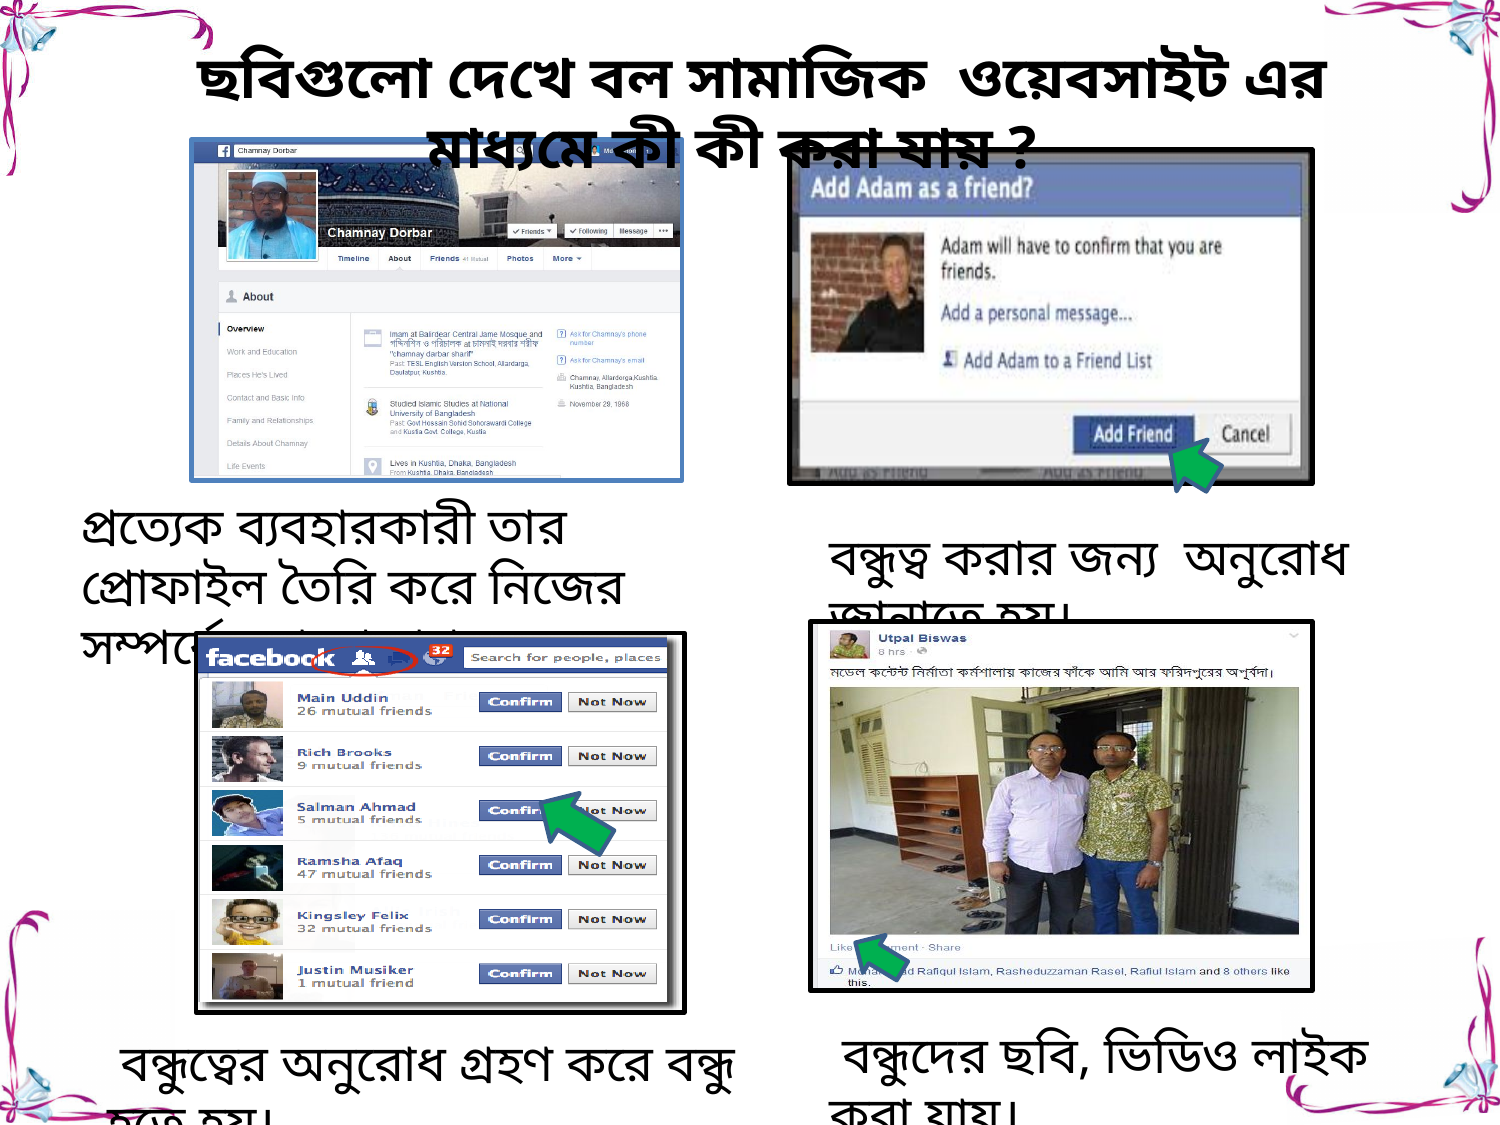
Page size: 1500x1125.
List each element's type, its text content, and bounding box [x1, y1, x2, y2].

picture [0, 0, 213, 176]
picture [1281, 937, 1500, 1115]
picture [0, 911, 174, 1122]
text_box বন্ধুত্ব করার জন্য অনুরোধ জানাতে হয়। [814, 518, 1448, 654]
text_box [812, 623, 1311, 989]
picture [1325, 0, 1500, 212]
picture [193, 141, 680, 479]
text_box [198, 634, 683, 1011]
text_box প্রত্যেক ব্যবহারকারী তার প্রোফাইল তৈরি করে নিজের সম্পর্কে তথ্য প্রকাশ করে। [66, 487, 762, 683]
text_box বন্ধুত্বের অনুরোধ গ্রহণ করে বন্ধু হতে হয়। [92, 1024, 788, 1125]
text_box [791, 151, 1311, 496]
text_box ছবিগুলো দেখে বল সামাজিক ওয়েবসাইট এর মাধ্যমে কী কী করা যায় ? [99, 32, 1425, 188]
text_box বন্ধুদের ছবি, ভিডিও লাইক করা যায়। [814, 1015, 1448, 1125]
